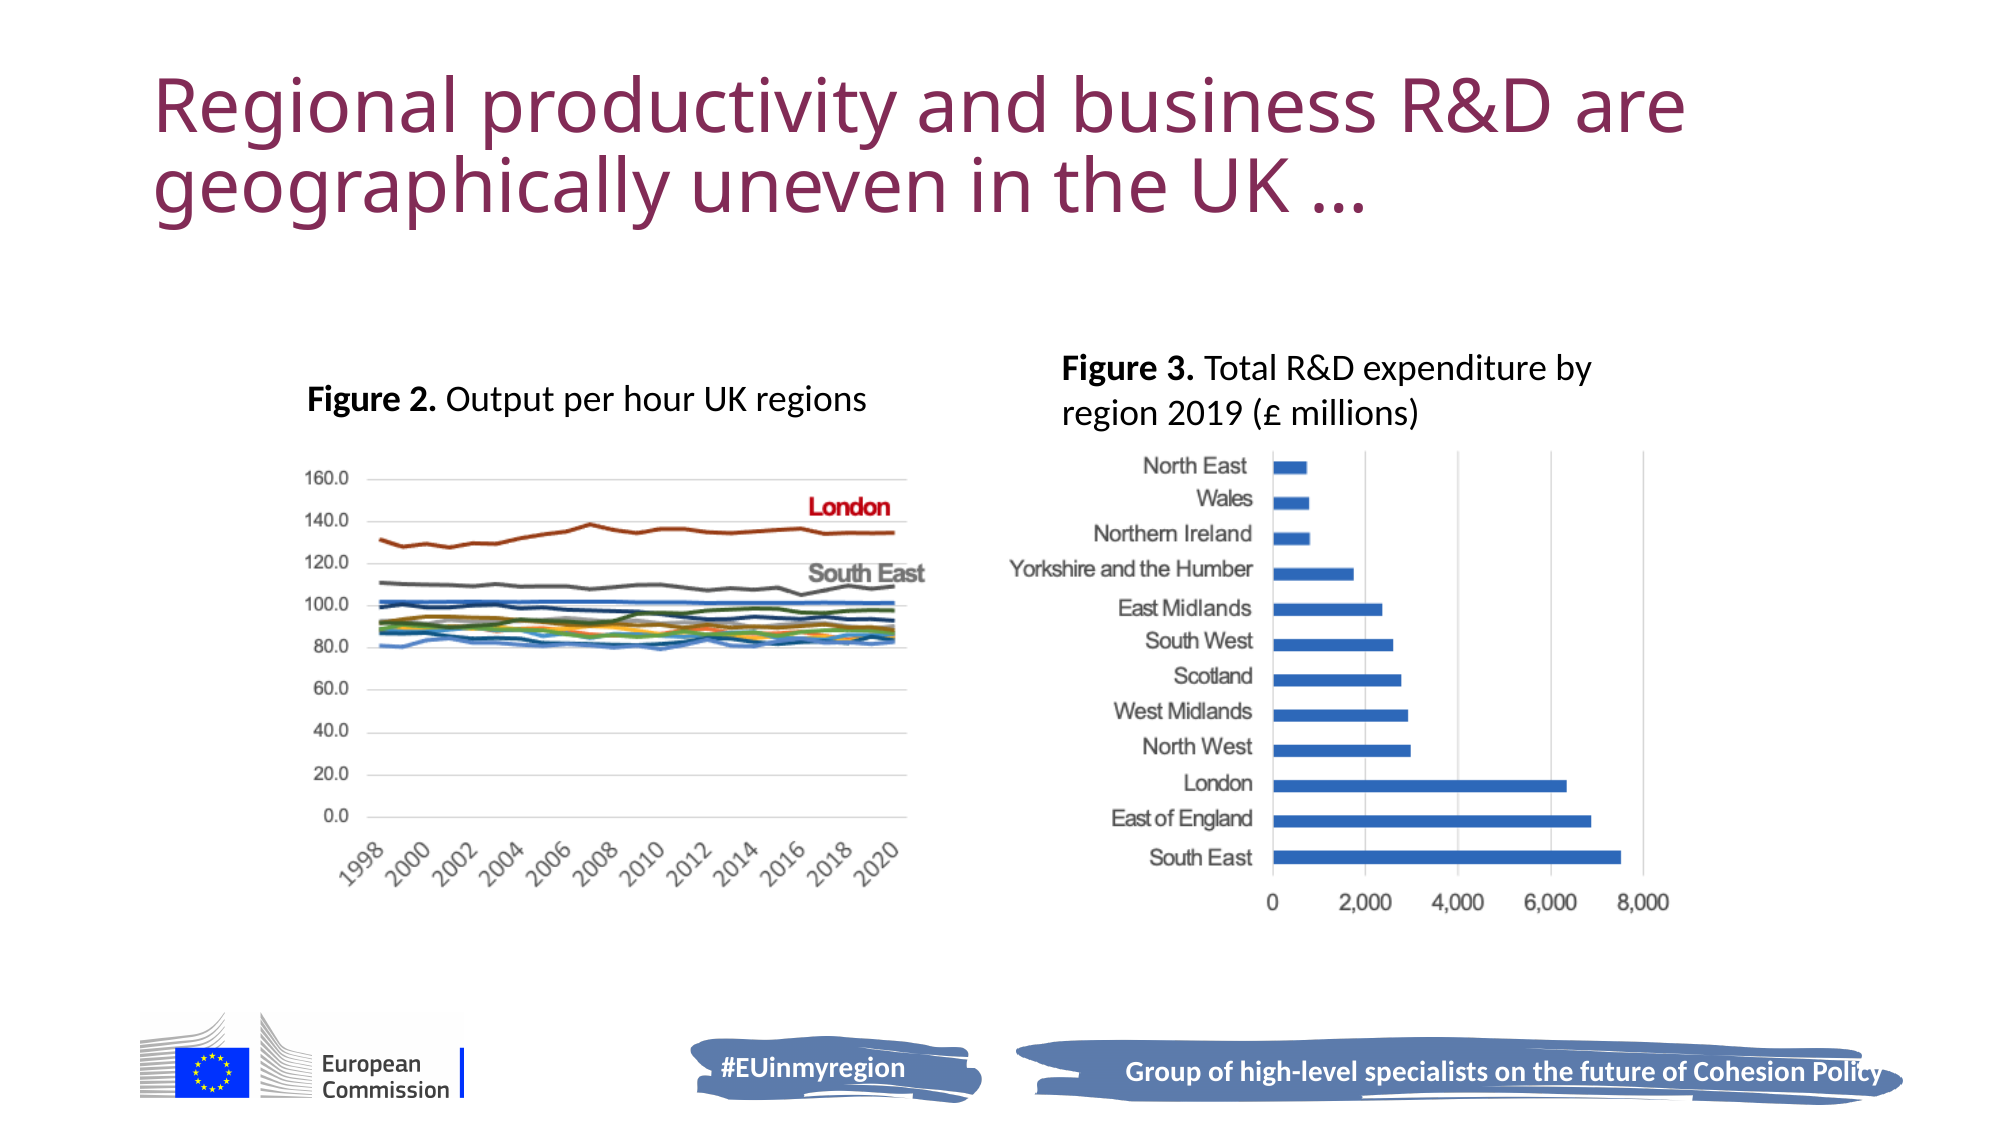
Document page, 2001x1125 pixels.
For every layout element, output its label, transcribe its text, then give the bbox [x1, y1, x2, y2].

text_box Figure 3. Total R&D expenditure by region 2019 (£ millions) [1047, 335, 1670, 448]
text_box Figure 2. Output per hour UK regions [292, 366, 915, 427]
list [292, 448, 1708, 948]
title Regional productivity and business R&D are geographically uneven in the UK … [137, 59, 1863, 276]
picture [140, 1012, 464, 1098]
picture [1012, 1037, 1908, 1105]
picture [689, 1036, 983, 1103]
